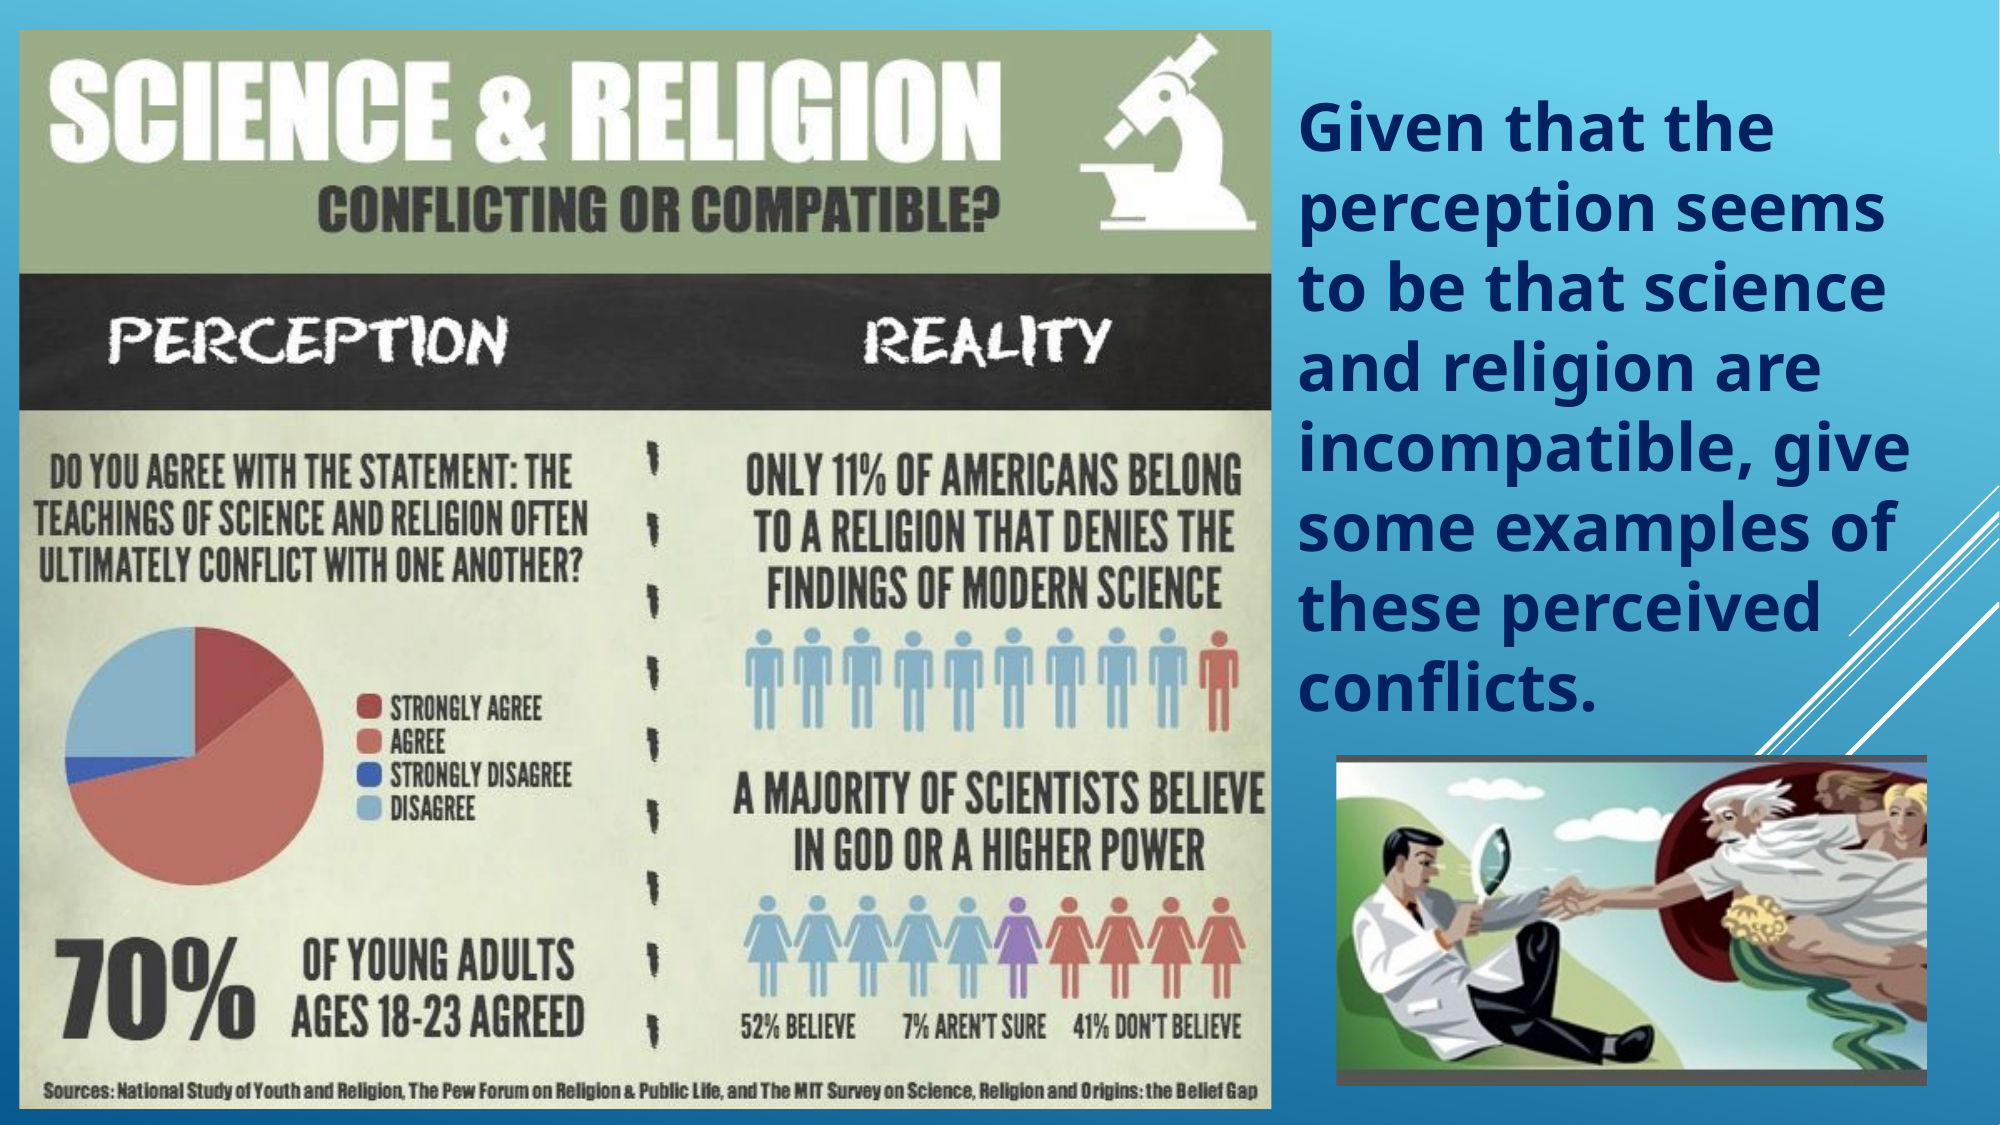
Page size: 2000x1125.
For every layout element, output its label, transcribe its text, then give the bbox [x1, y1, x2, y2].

picture [1336, 754, 1928, 1087]
text_box Given that the perception seems to be that science and religion are incompatible, give some examples of these perceived conflicts. [1283, 0, 1981, 732]
picture [18, 30, 1272, 1109]
